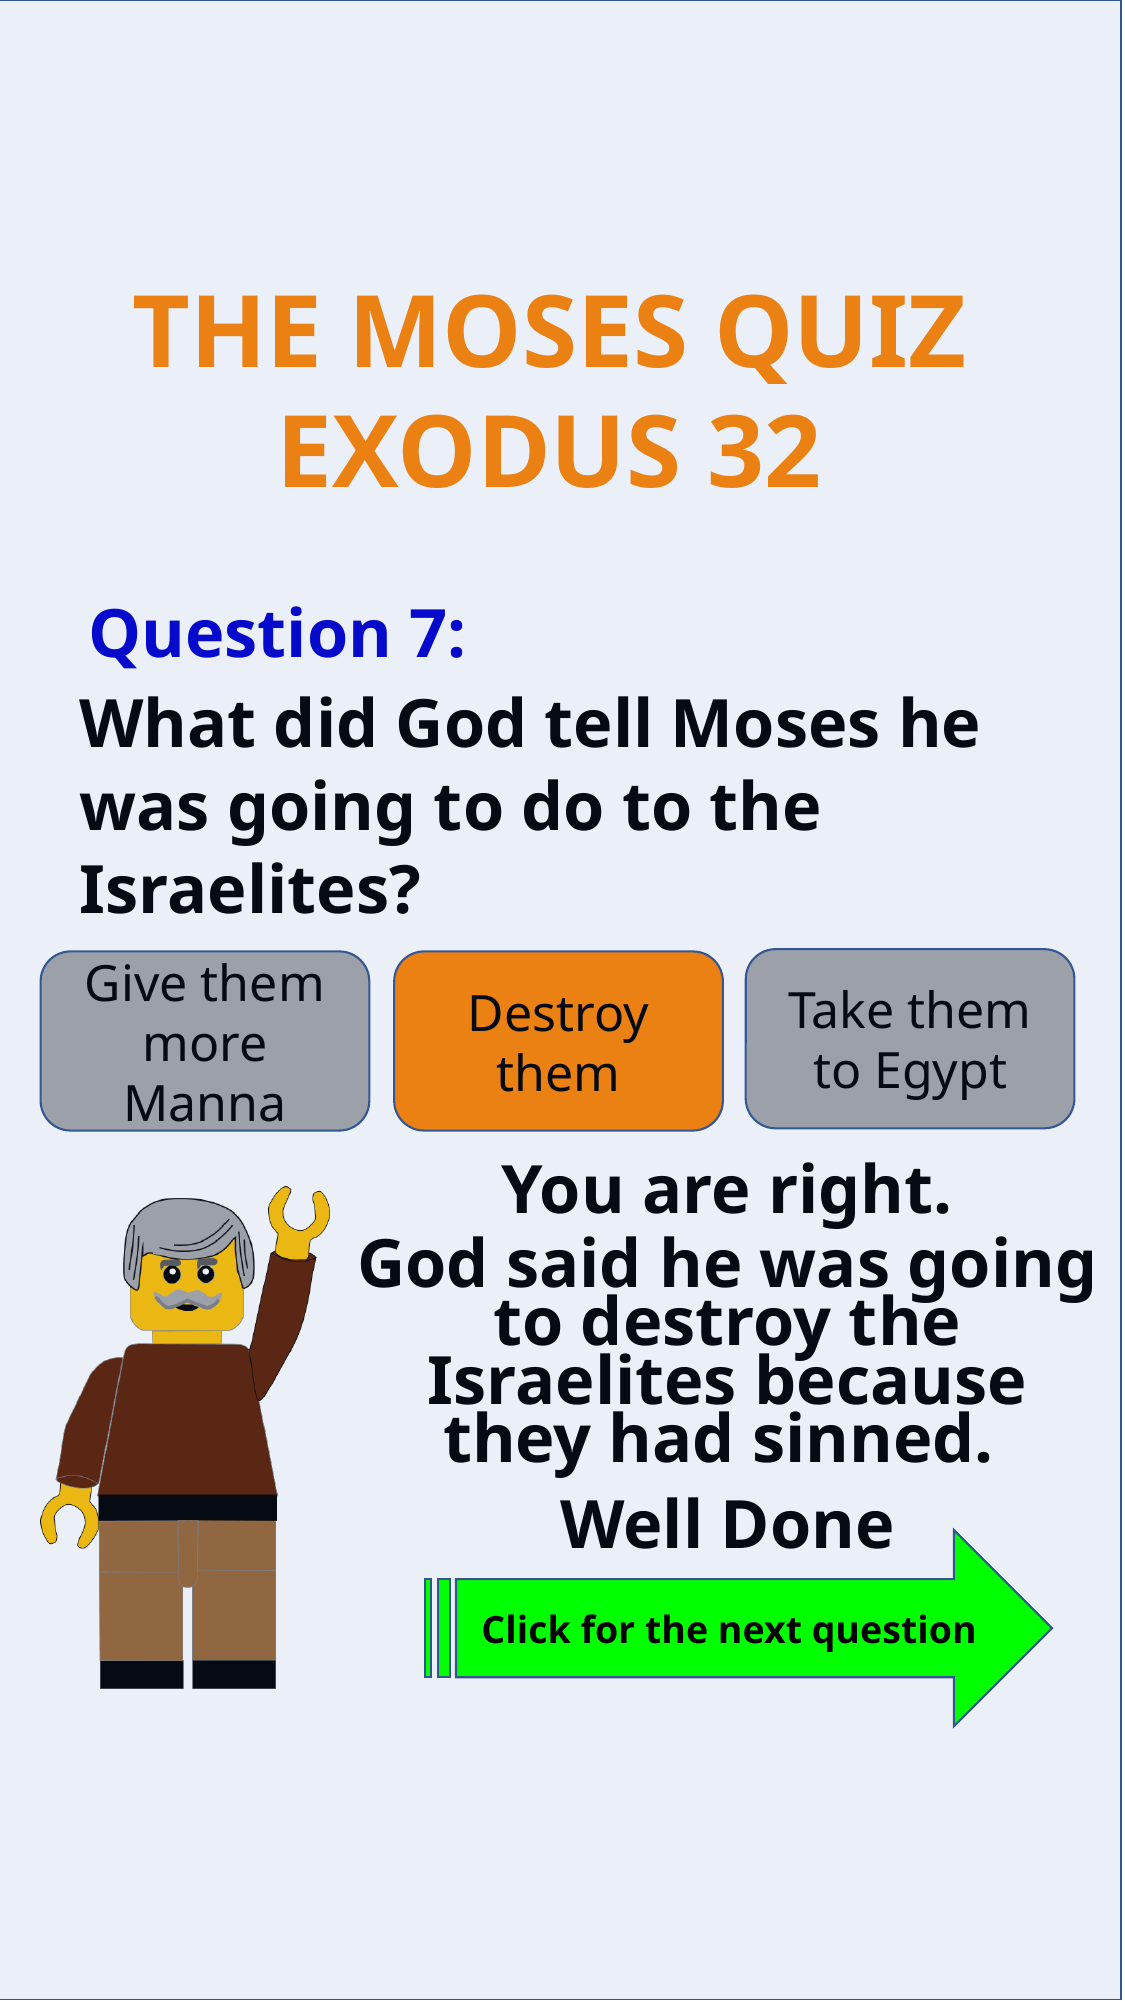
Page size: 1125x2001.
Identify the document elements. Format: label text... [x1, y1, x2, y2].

text_box Click for the next question [437, 1578, 451, 1678]
text_box Click for the next question [424, 1578, 432, 1678]
text_box Click for the next question [454, 1527, 1054, 1729]
text_box [0, 0, 1122, 2000]
picture [40, 1186, 330, 1689]
